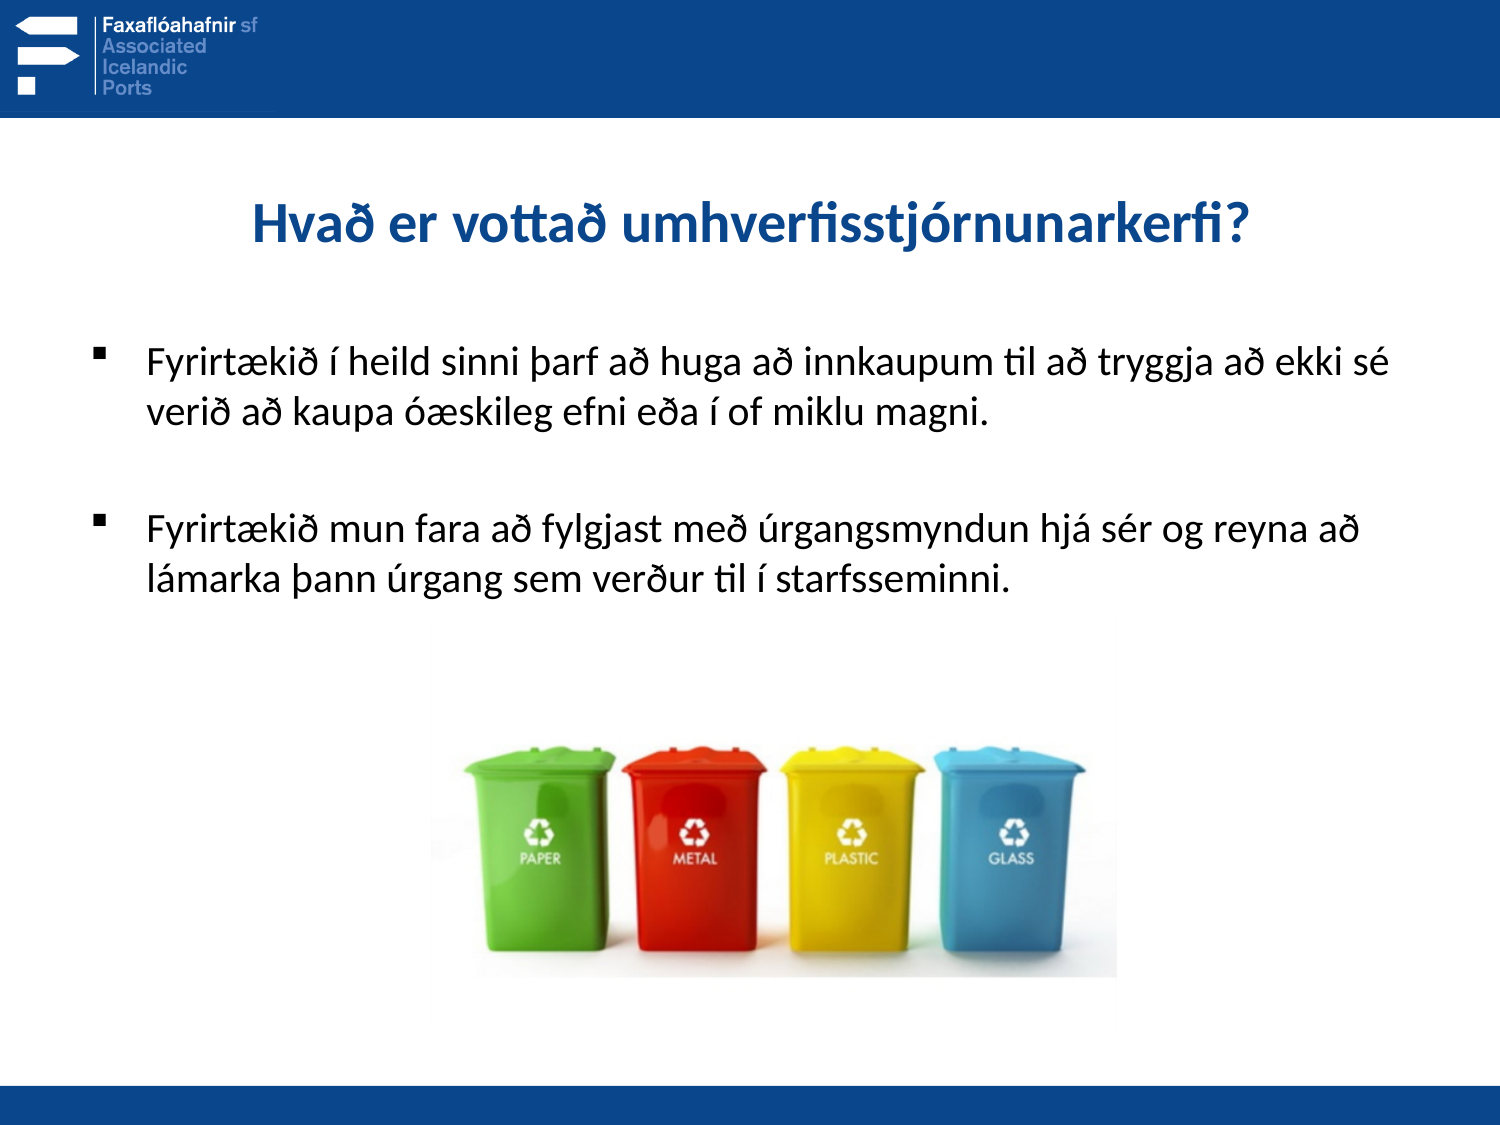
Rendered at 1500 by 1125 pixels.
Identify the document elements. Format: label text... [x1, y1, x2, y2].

picture [0, 0, 275, 112]
list Fyrirtækið í heild sinni þarf að huga að innkaupum til að tryggja að ekki sé verið að kaupa óæskileg efni eða í of miklu magni. Fyrirtækið mun fara að fylgjast með úrgangsmyndun hjá sér og reyna að lámarka þann úrgang sem verður til í starfsseminni. [74, 326, 1426, 1036]
footer [0, 1085, 1500, 1125]
picture [430, 621, 1117, 1028]
title Hvað er vottað umhverfisstjórnunarkerfi? [76, 125, 1428, 314]
